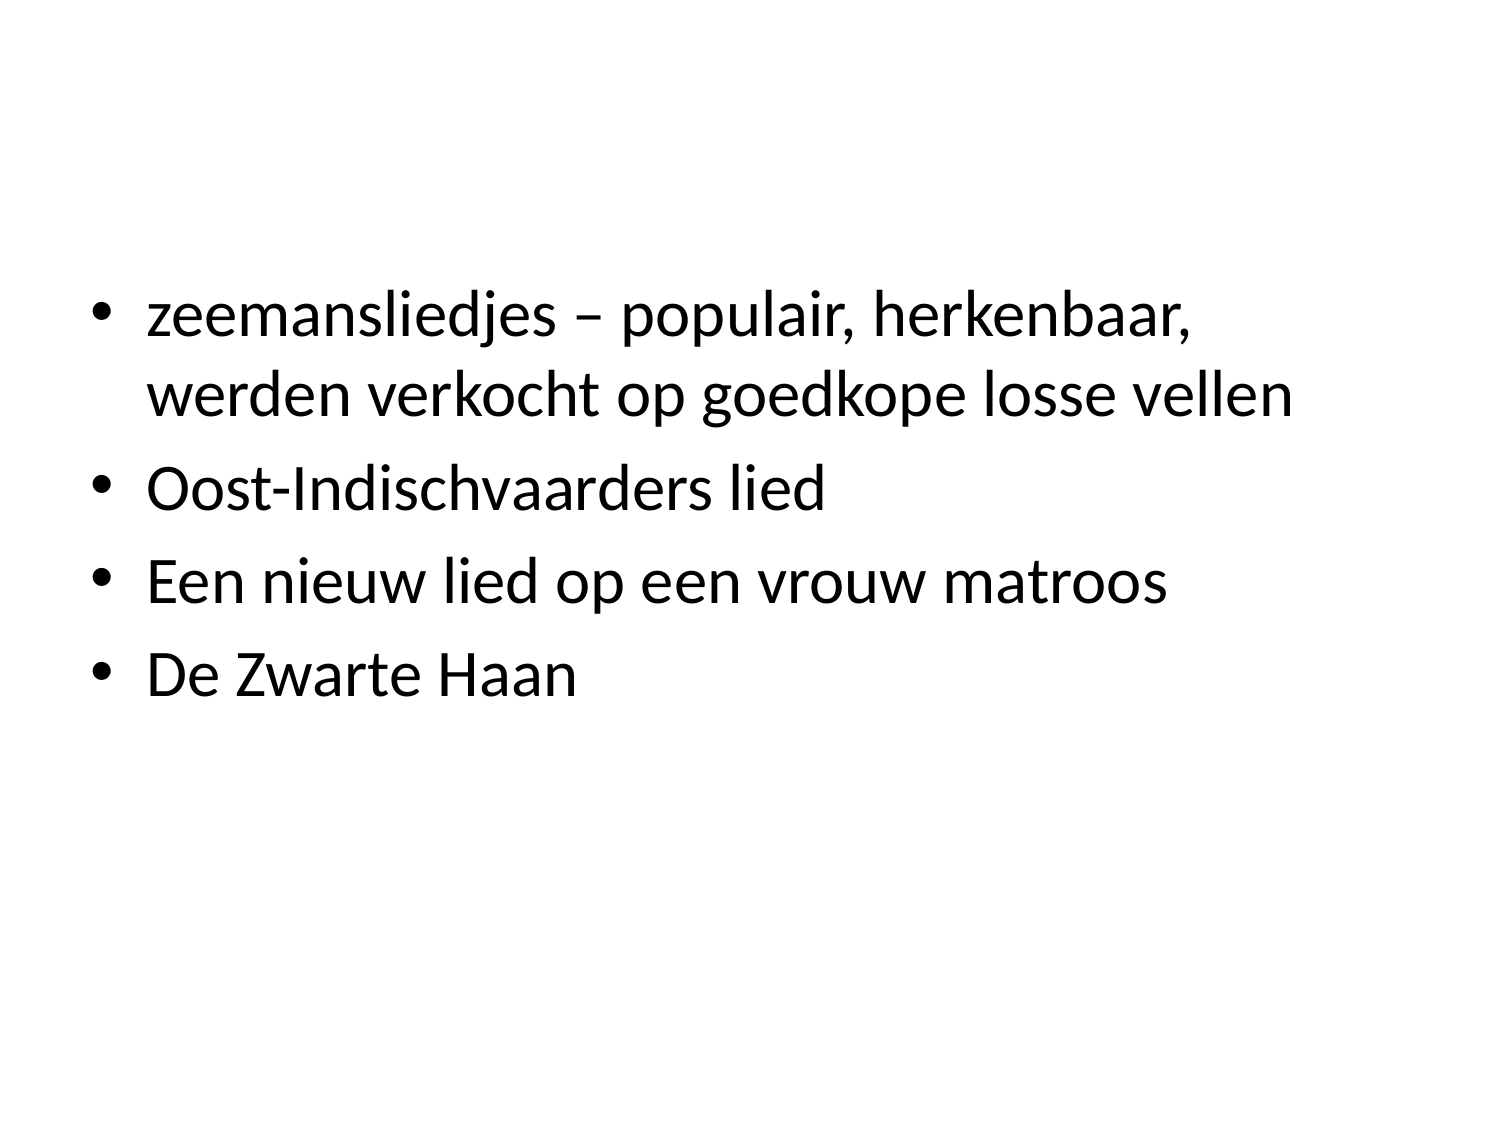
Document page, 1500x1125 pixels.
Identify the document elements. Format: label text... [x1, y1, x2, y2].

list zeemansliedjes – populair, herkenbaar, werden verkocht op goedkope losse vellen Oost-Indischvaarders lied Een nieuw lied op een vrouw matroos De Zwarte Haan [75, 262, 1425, 1005]
